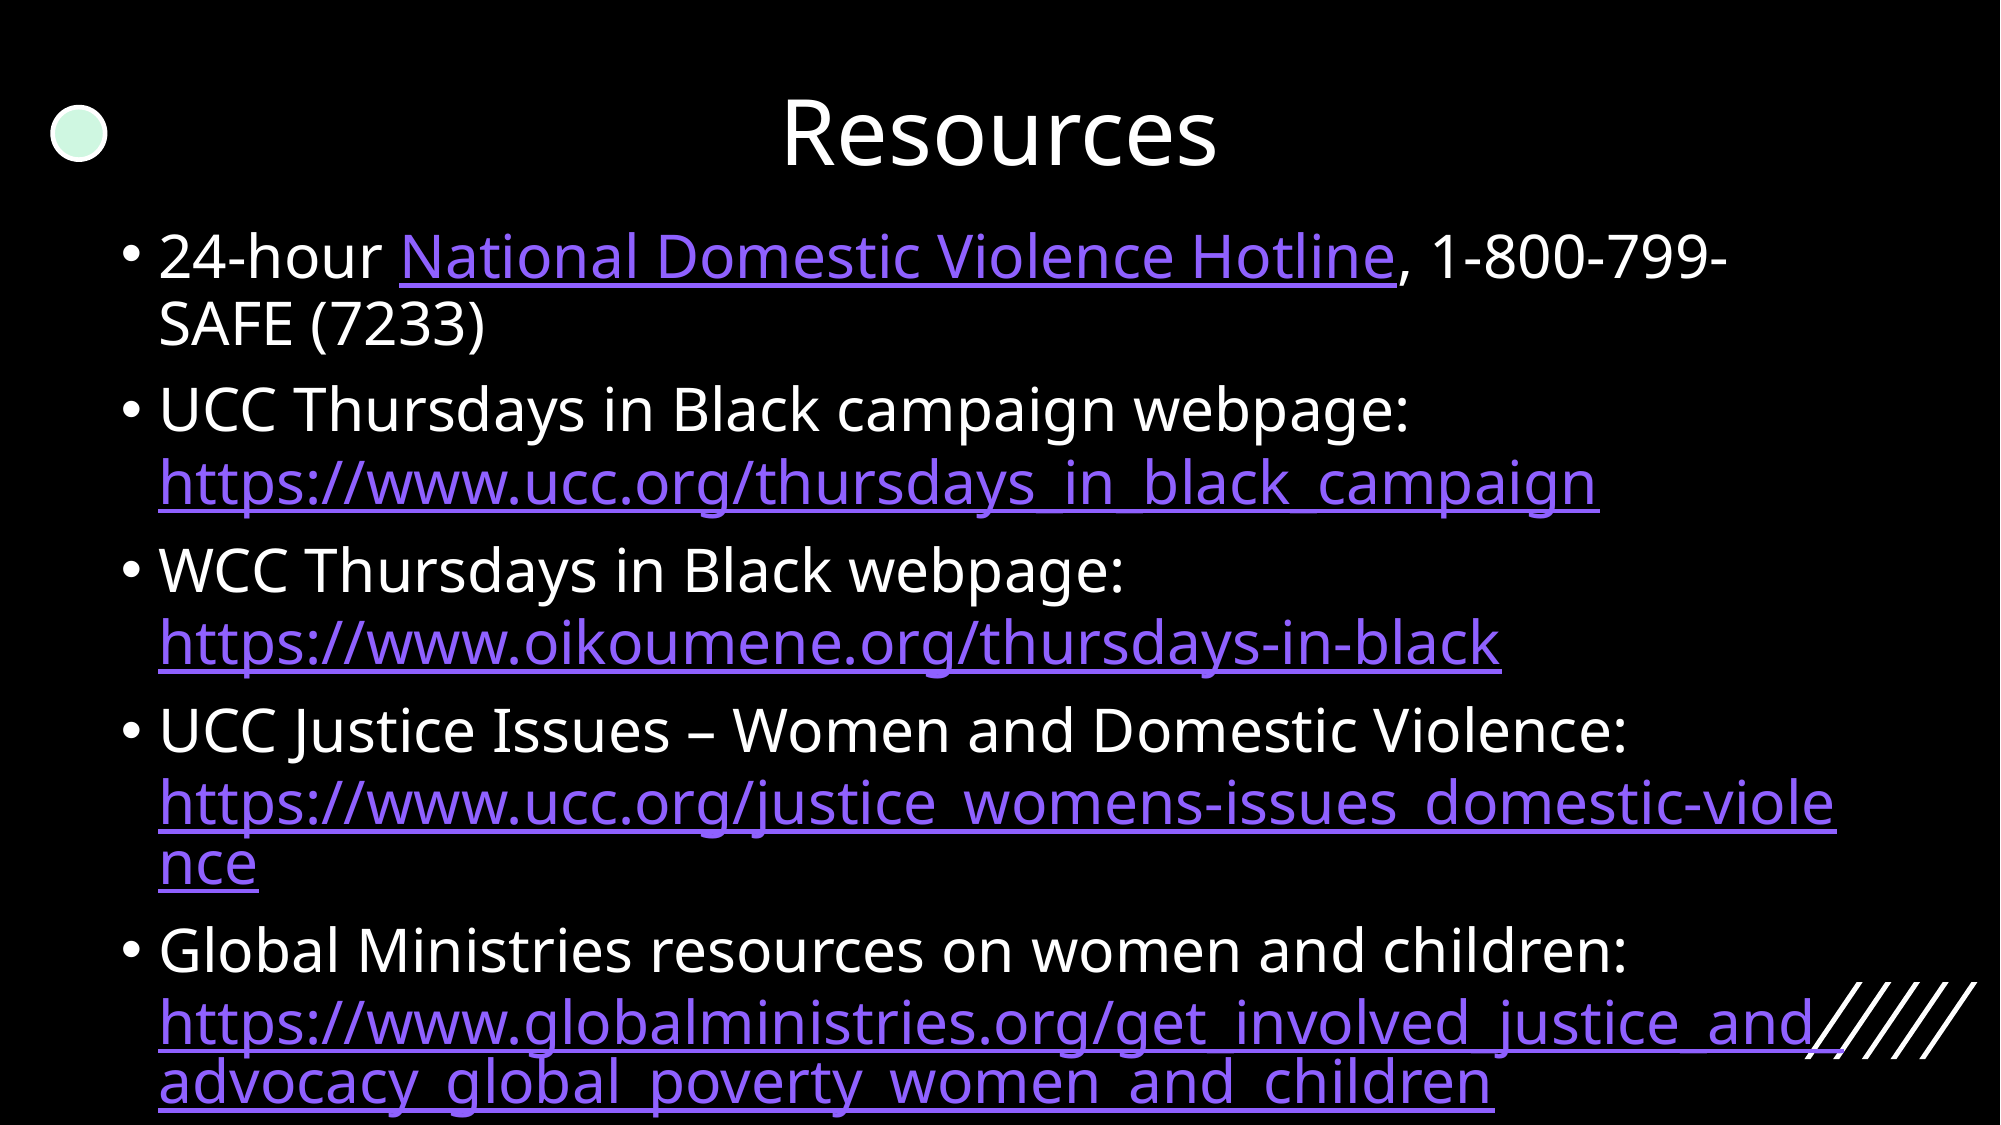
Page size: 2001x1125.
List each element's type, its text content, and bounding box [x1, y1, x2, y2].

title Resources [137, 59, 1863, 211]
list 24-hour National Domestic Violence Hotline, 1-800-799-SAFE (7233) UCC Thursdays in Black campaign webpage: https://www.ucc.org/thursdays_in_black_campaign WCC Thursdays in Black webpage: https://www.oikoumene.org/thursdays-in-black UCC Justice Issues – Women and Domestic Violence: https://www.ucc.org/justice_womens-issues_domestic-violence Global Ministries resources on women and children: https://www.globalministries.org/get_involved_justice_and_advocacy_global_poverty_women_and_children [105, 211, 1863, 1066]
